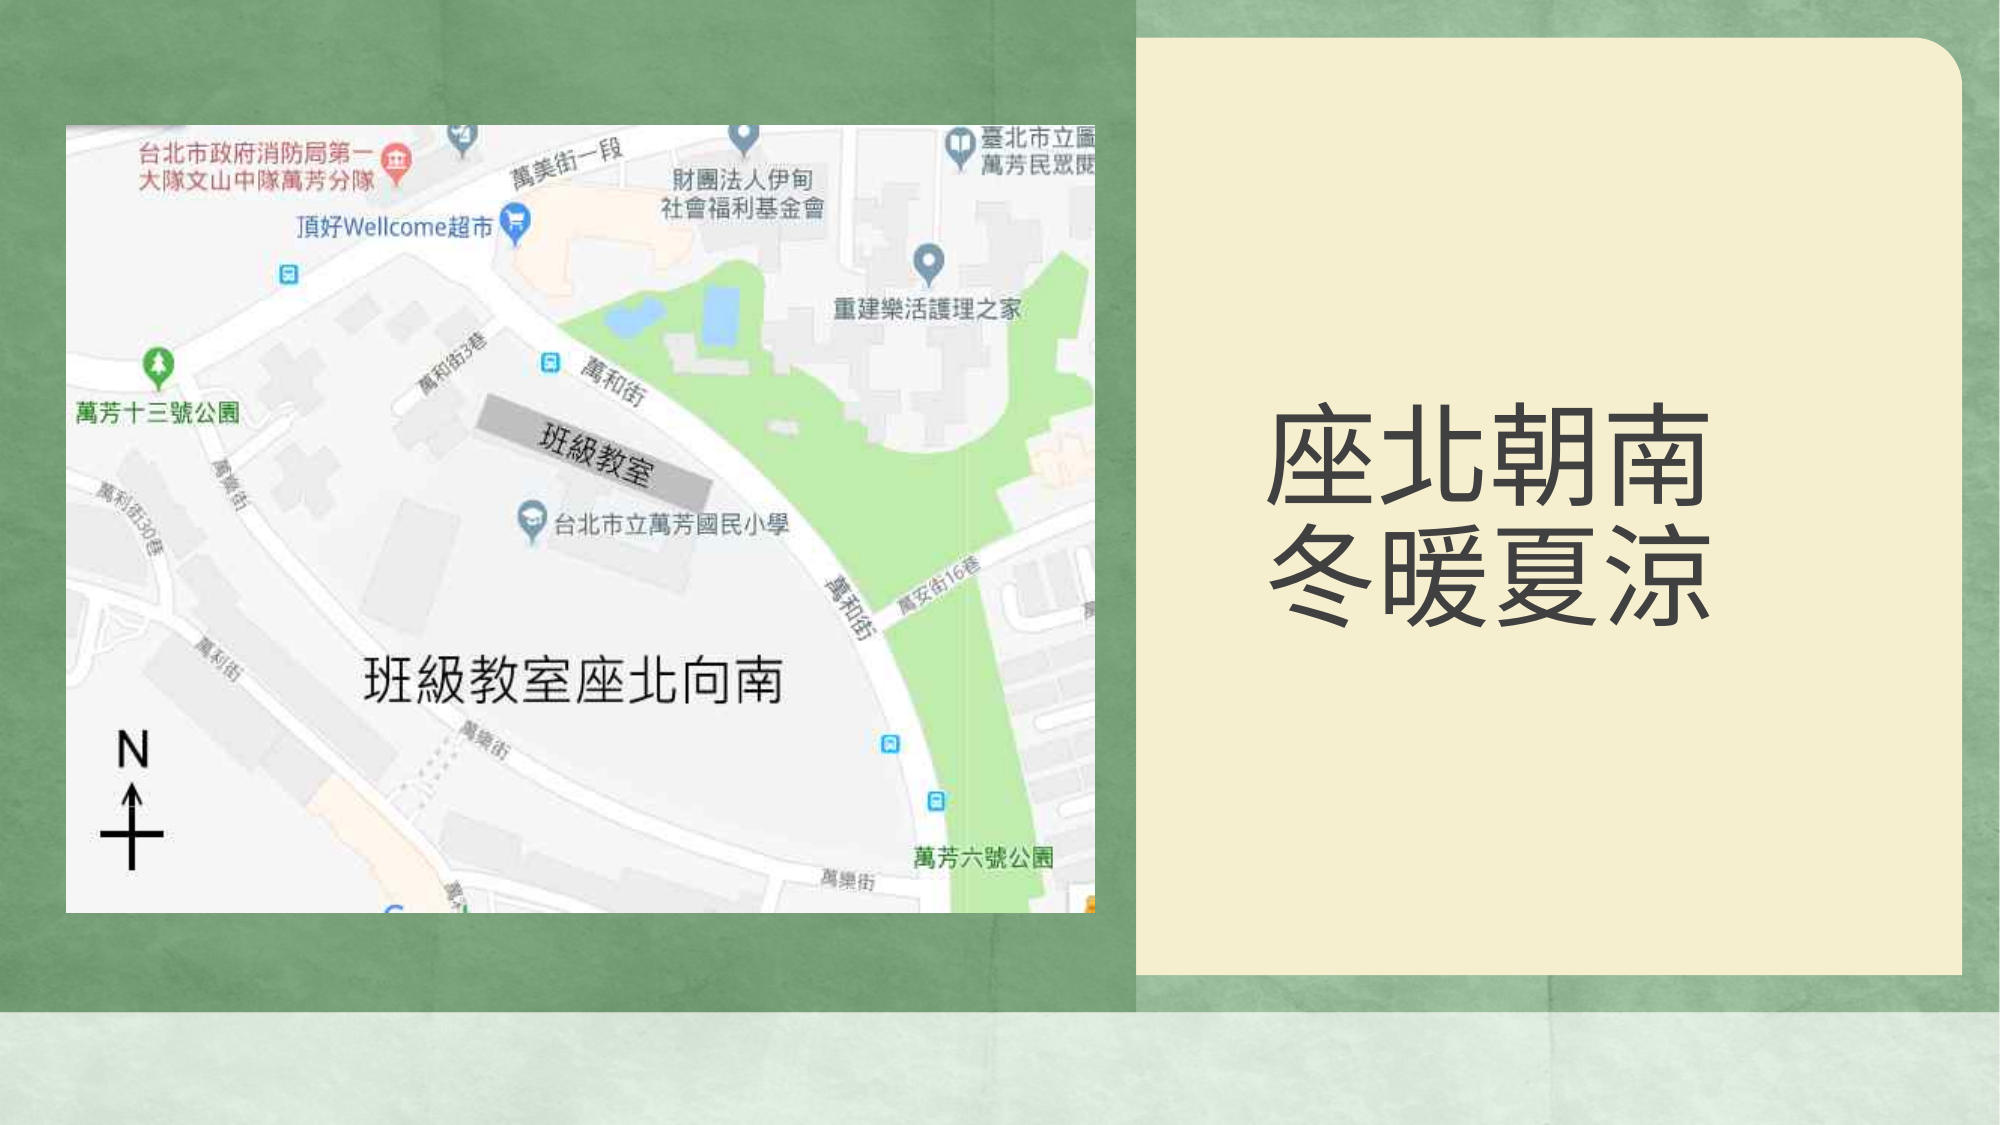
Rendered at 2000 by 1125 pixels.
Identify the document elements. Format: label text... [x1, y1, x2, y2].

picture [65, 124, 1095, 914]
subtitle 座北朝南 冬暖夏涼 [1249, 338, 2000, 651]
